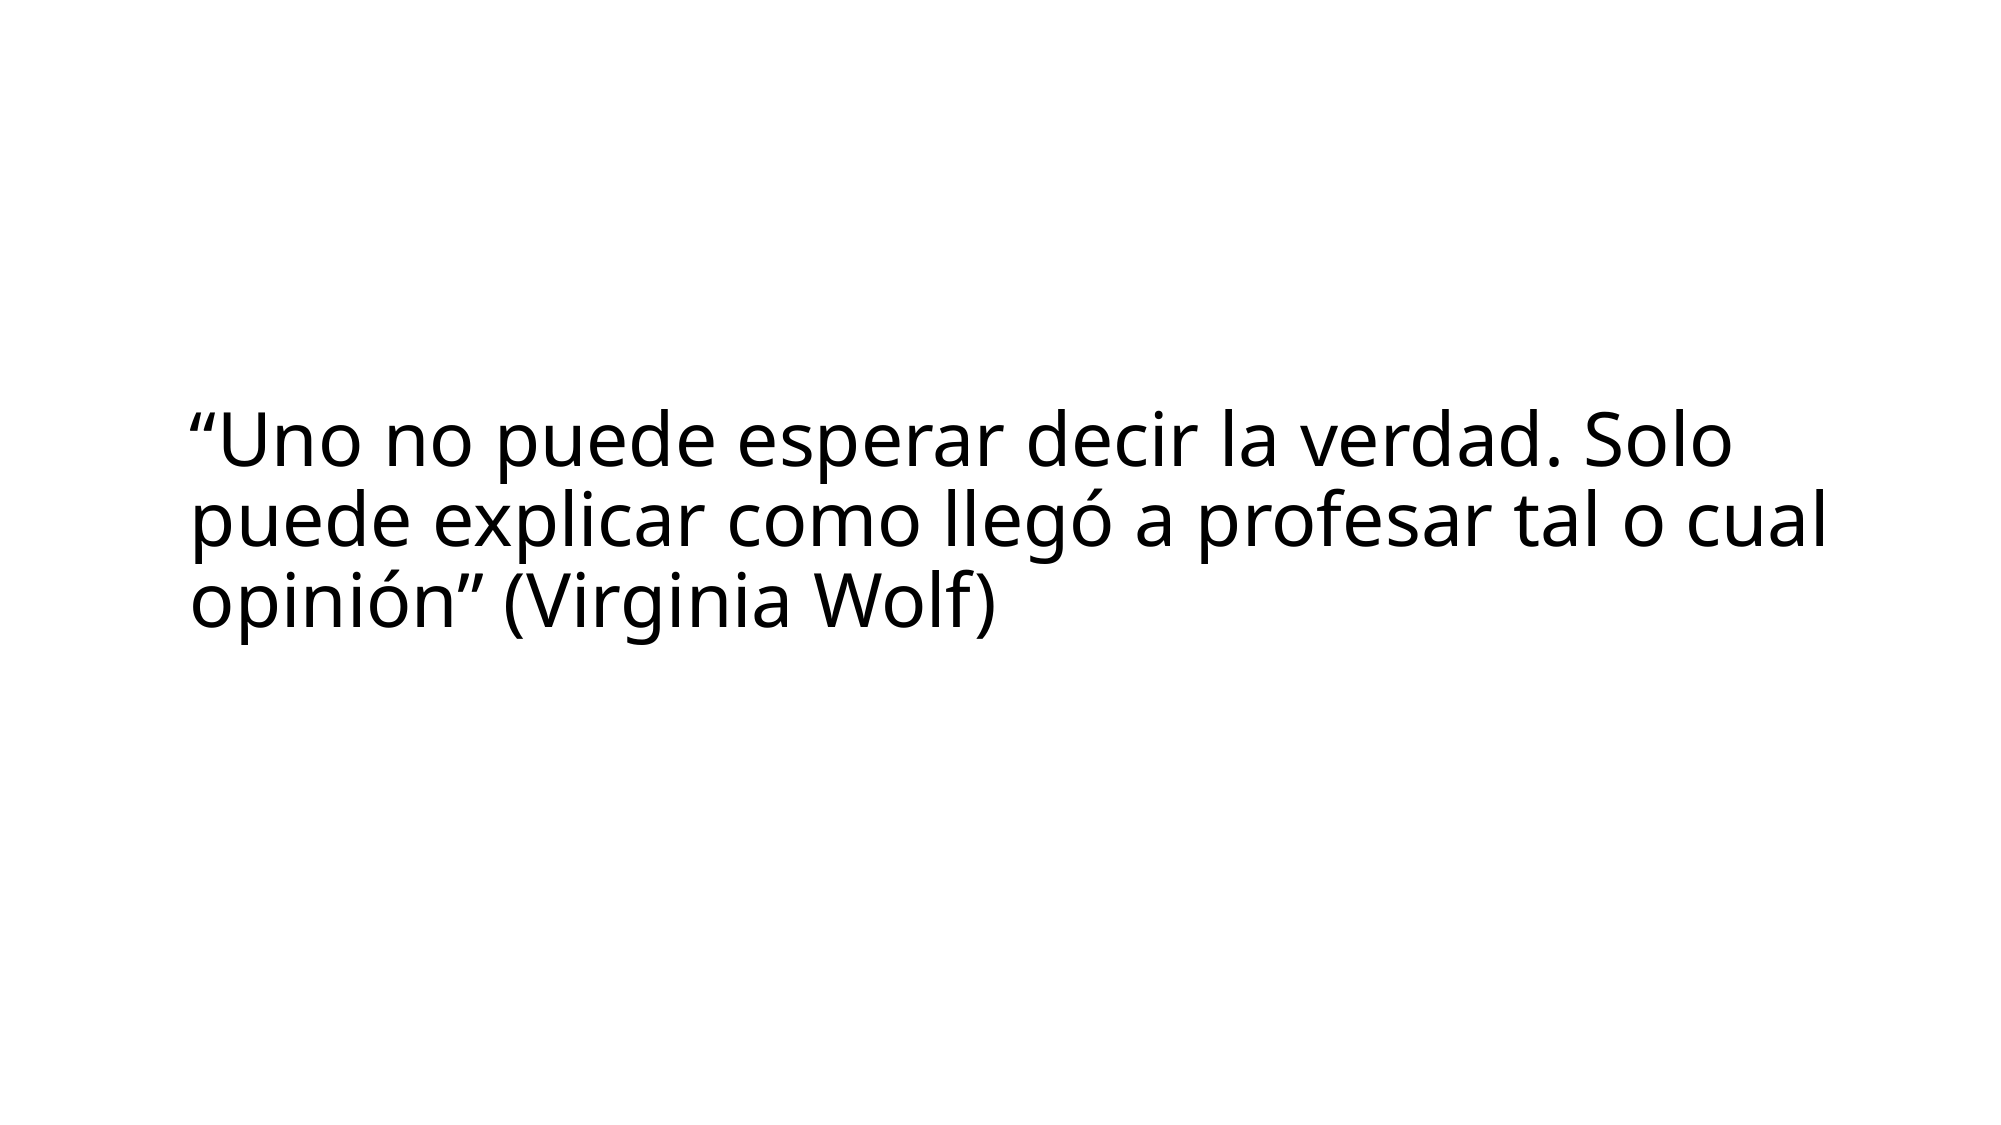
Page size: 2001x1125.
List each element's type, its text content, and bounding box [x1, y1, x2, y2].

list “Uno no puede esperar decir la verdad. Solo puede explicar como llegó a profesar tal o cual opinión” (Virginia Wolf) [175, 201, 1900, 915]
